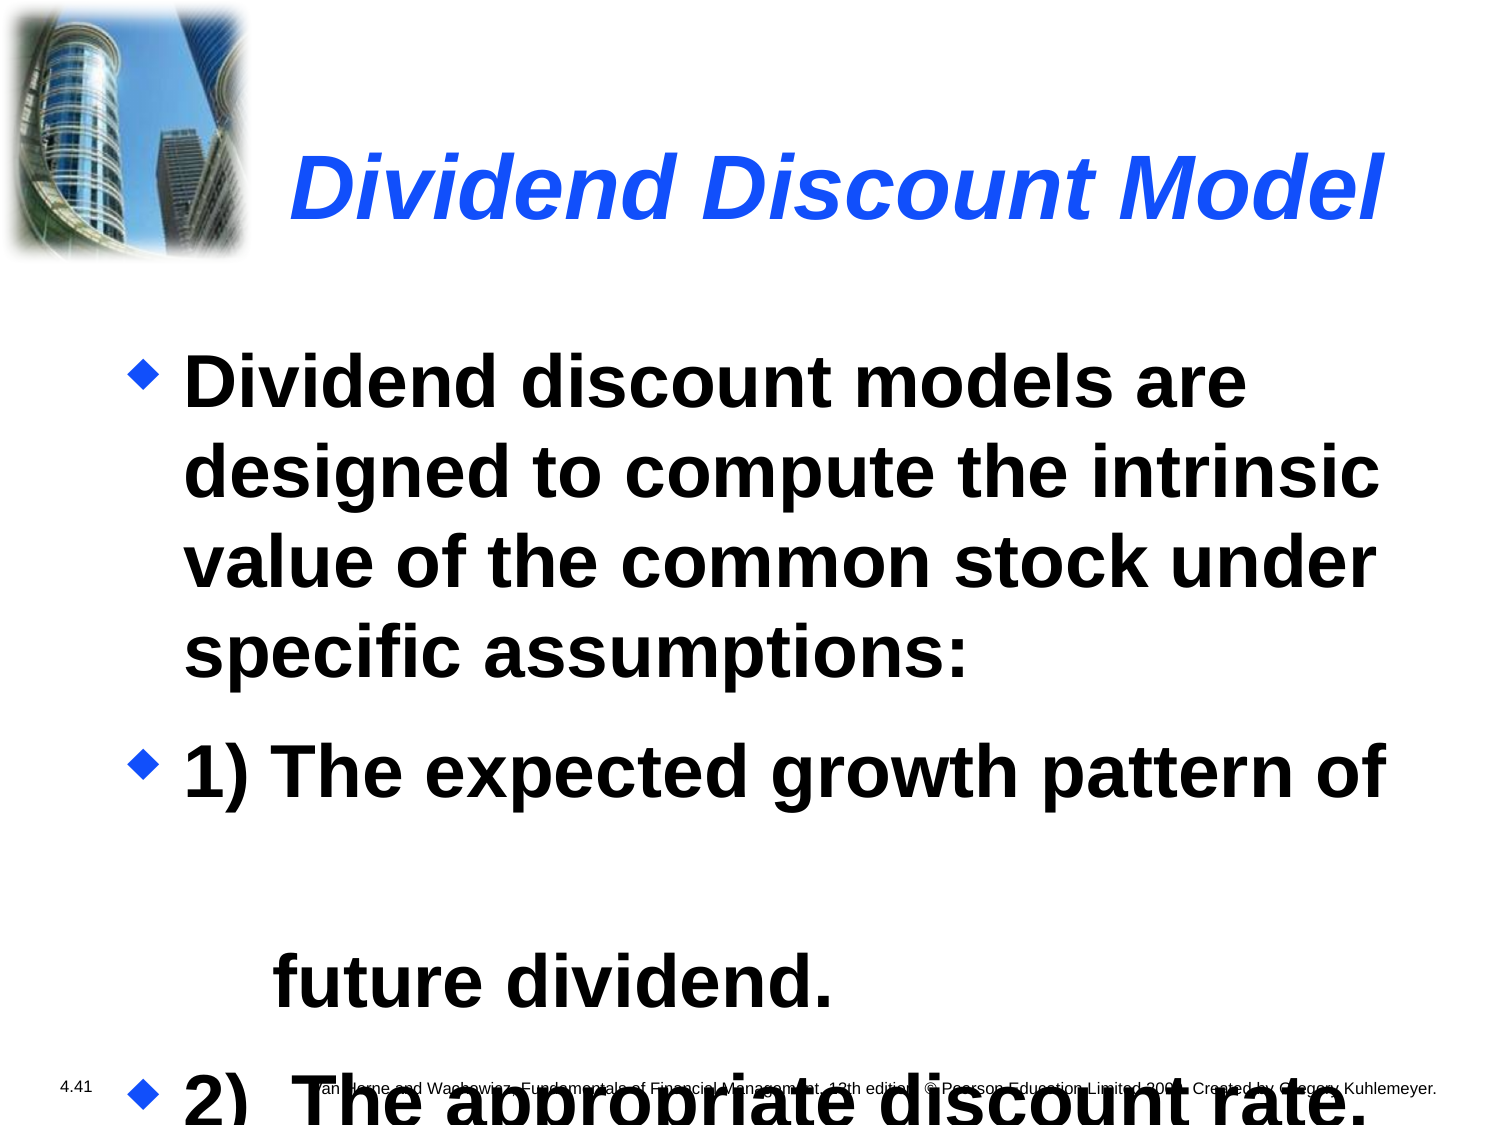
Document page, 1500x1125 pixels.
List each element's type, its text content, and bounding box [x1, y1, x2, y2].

list Dividend discount models are designed to compute the intrinsic value of the common stock under specific assumptions: 1) The expected growth pattern of future dividend. 2) The appropriate discount rate. [111, 324, 1413, 1076]
picture [30, 29, 224, 235]
title Dividend Discount Model [274, 63, 1451, 302]
